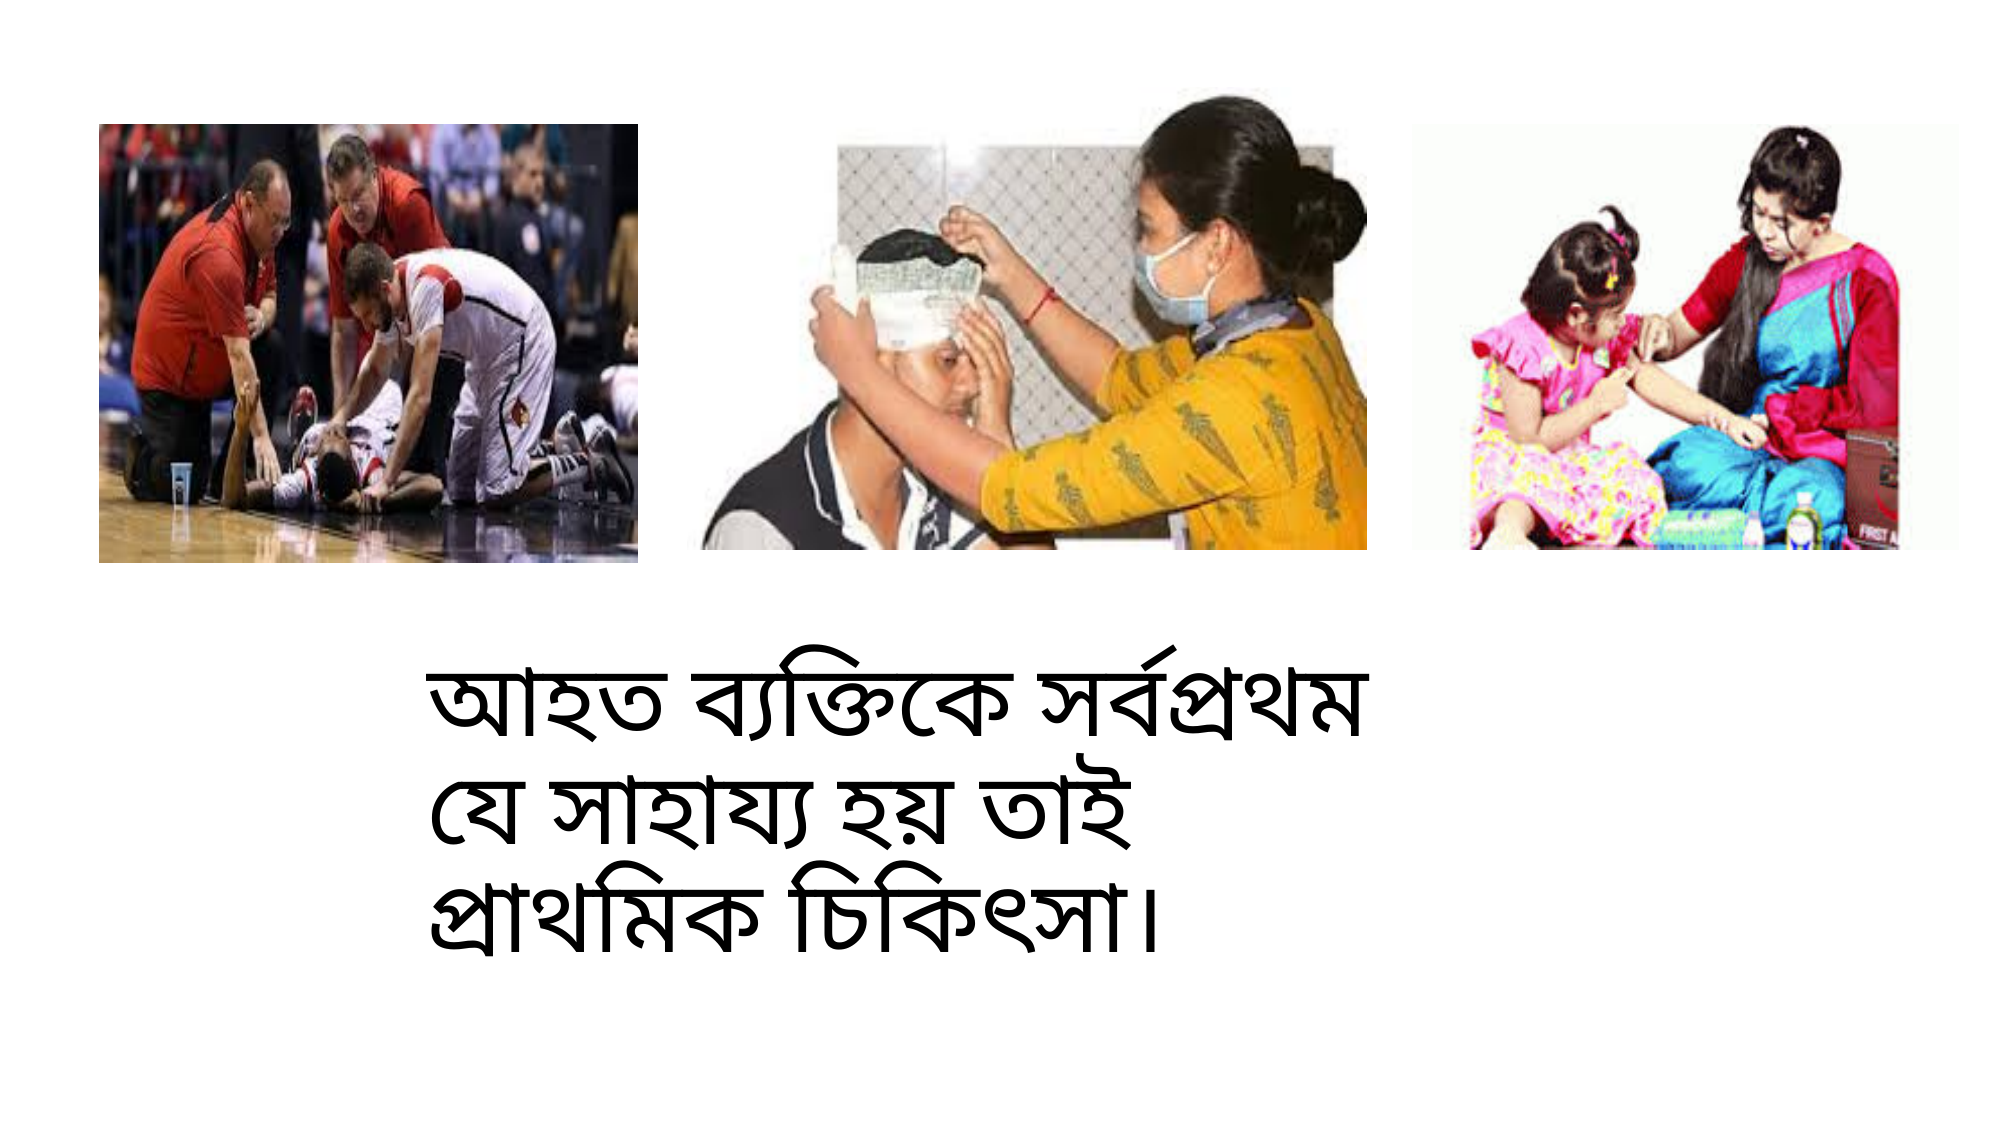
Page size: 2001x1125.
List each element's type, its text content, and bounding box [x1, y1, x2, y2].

title আহত ব্যক্তিকে সর্বপ্রথম যে সাহায্য হয় তাই প্রাথমিক চিকিৎসা। [412, 699, 1500, 925]
picture [99, 124, 638, 563]
picture [1412, 124, 1959, 551]
picture [687, 87, 1367, 550]
